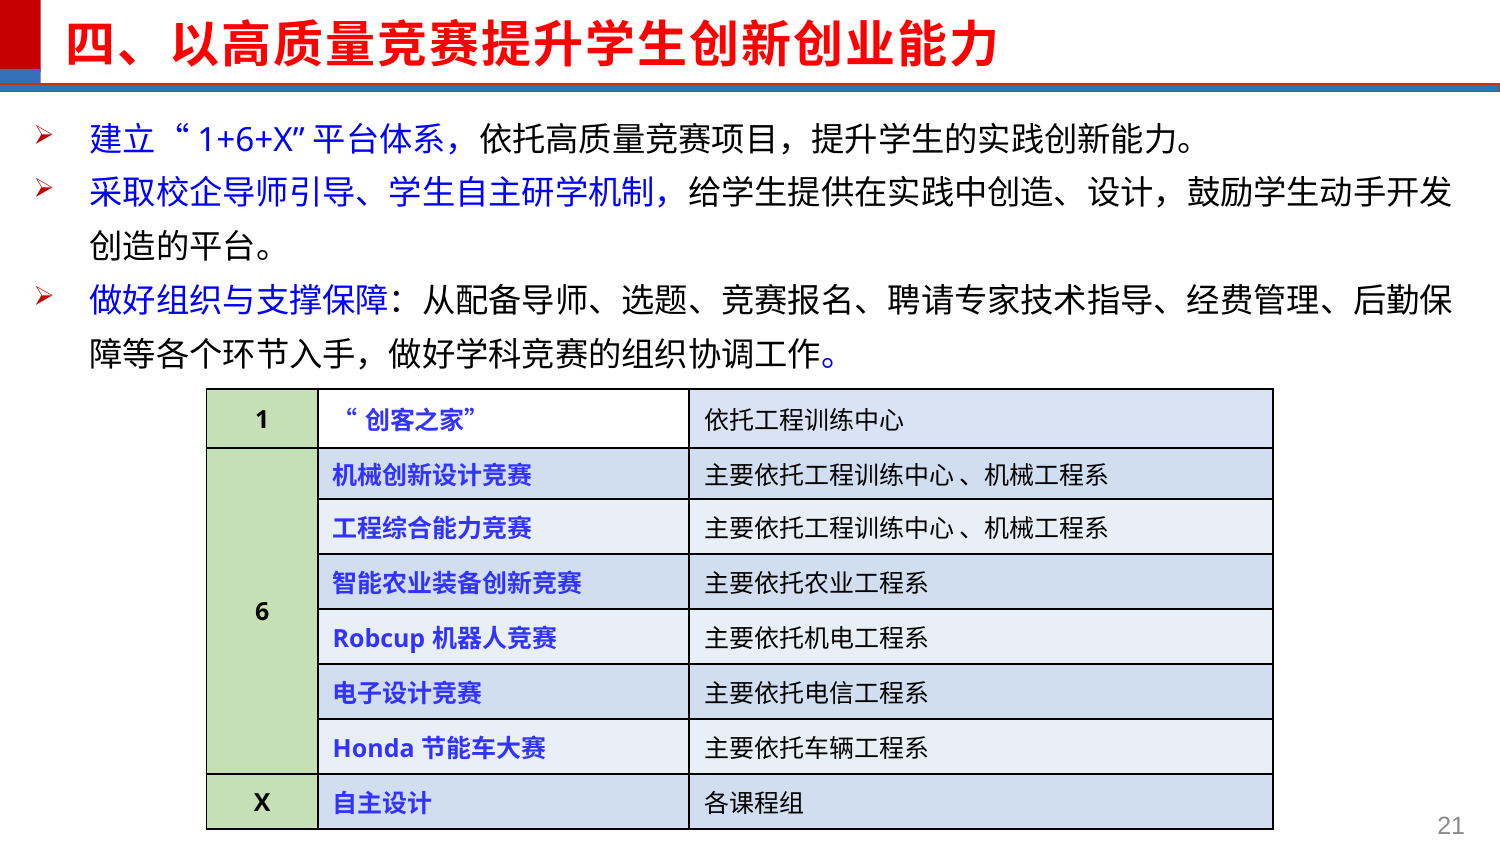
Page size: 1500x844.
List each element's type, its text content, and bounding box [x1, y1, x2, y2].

text_box 21 [1402, 805, 1500, 844]
table_cell 6 [207, 449, 317, 773]
text_box 建立“1+6+X”平台体系，依托高质量竞赛项目，提升学生的实践创新能力。 采取校企导师引导、学生自主研学机制，给学生提供在实践中创造、设计，鼓励学生动手开发创造的平台。 做好组织与支撑保障：从配备导师、选题、竞赛报名、聘请专家技术指导、经费管理、后勤保障等各个环节入手，做好学科竞赛的组织协调工作。 [18, 96, 1472, 381]
table_cell X [207, 775, 317, 828]
table_cell 机械创新设计竞赛 [319, 449, 688, 498]
table_cell 主要依托工程训练中心 、机械工程系 [690, 449, 1272, 498]
table_cell 主要依托车辆工程系 [690, 720, 1272, 773]
table_header 1 [207, 390, 317, 447]
table_cell 主要依托电信工程系 [690, 665, 1272, 718]
table_header “创客之家” [319, 390, 688, 447]
table_cell 自主设计 [319, 775, 688, 828]
table_cell 工程综合能力竞赛 [319, 500, 688, 553]
table_cell 主要依托工程训练中心 、机械工程系 [690, 500, 1272, 553]
table_cell 主要依托农业工程系 [690, 555, 1272, 608]
text_box [0, 83, 1500, 92]
table_cell 主要依托机电工程系 [690, 610, 1272, 663]
table_cell Robcup机器人竞赛 [319, 610, 688, 663]
table_cell Honda节能车大赛 [319, 720, 688, 773]
table_cell 各课程组 [690, 775, 1272, 828]
table_cell 电子设计竞赛 [319, 665, 688, 718]
table_cell 智能农业装备创新竞赛 [319, 555, 688, 608]
title 四、以高质量竞赛提升学生创新创业能力 [49, 16, 1500, 76]
table_header 依托工程训练中心 [690, 390, 1272, 447]
